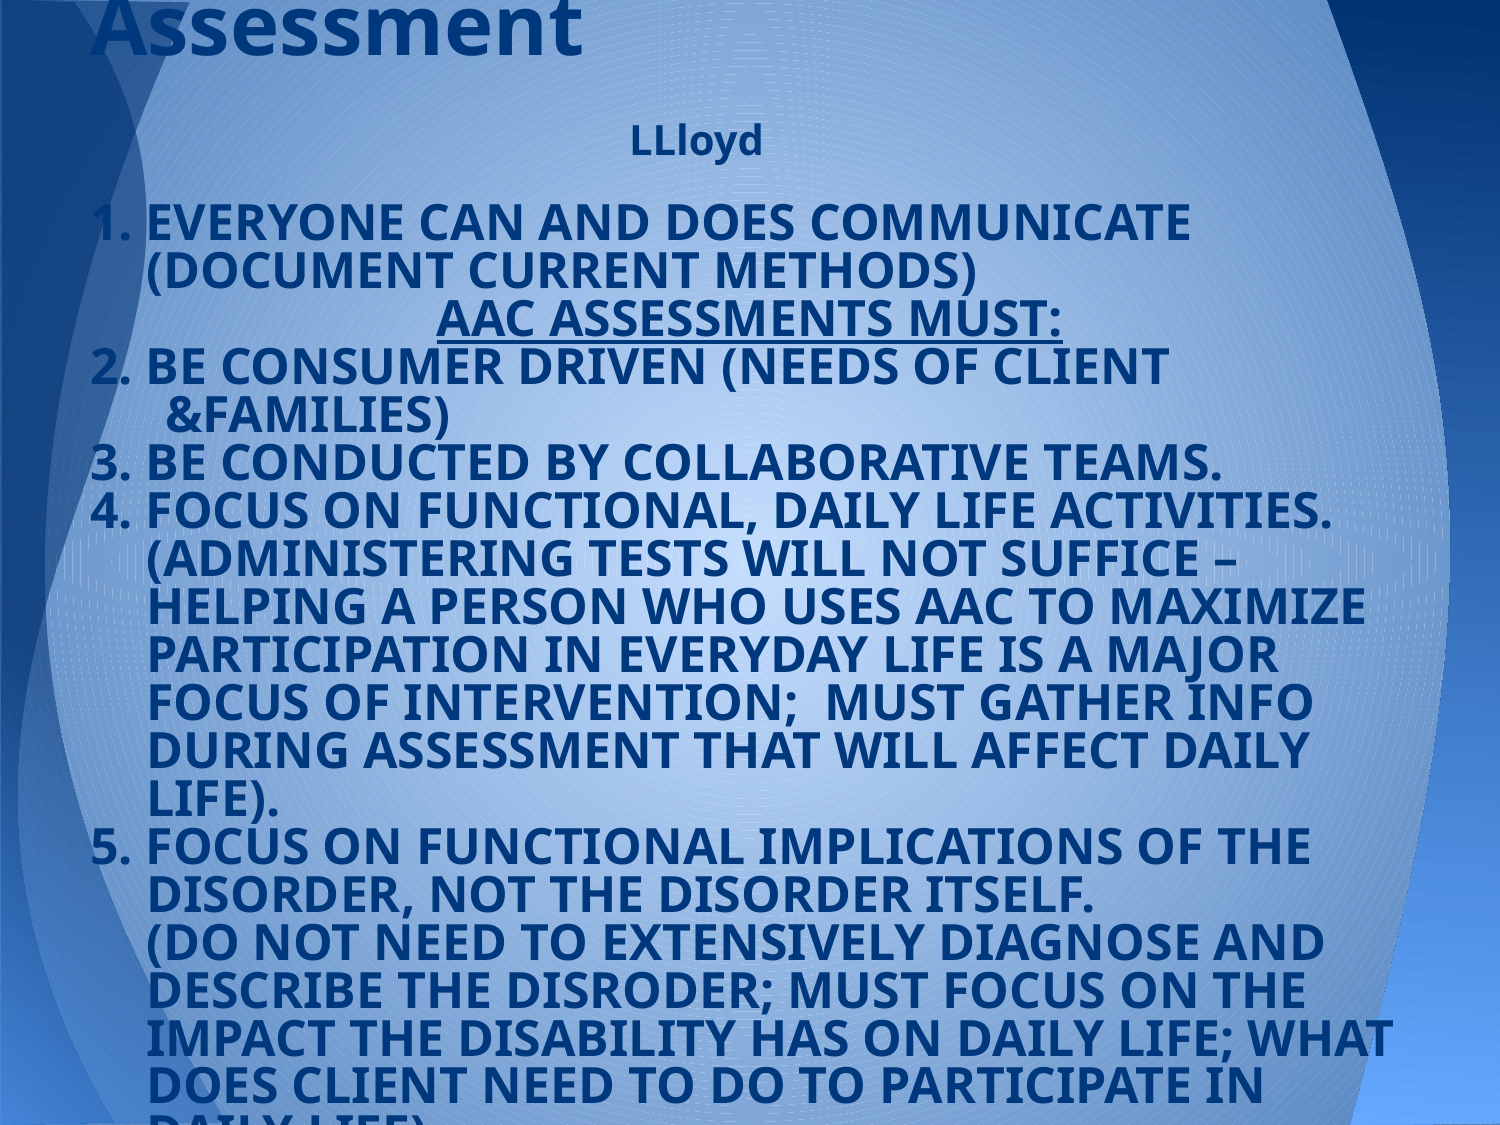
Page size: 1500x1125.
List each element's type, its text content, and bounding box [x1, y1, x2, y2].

list 1. EVERYONE CAN AND DOES COMMUNICATE (DOCUMENT CURRENT METHODS) AAC ASSESSMENTS MUST: 2. BE CONSUMER DRIVEN (NEEDS OF CLIENT &FAMILIES) 3. BE CONDUCTED BY COLLABORATIVE TEAMS. 4. FOCUS ON FUNCTIONAL, DAILY LIFE ACTIVITIES.(ADMINISTERING TESTS WILL NOT SUFFICE – HELPING A PERSON WHO USES AAC TO MAXIMIZE PARTICIPATION IN EVERYDAY LIFE IS A MAJOR FOCUS OF INTERVENTION; MUST GATHER INFO DURING ASSESSMENT THAT WILL AFFECT DAILY LIFE). 5. FOCUS ON FUNCTIONAL IMPLICATIONS OF THE DISORDER, NOT THE DISORDER ITSELF. (DO NOT NEED TO EXTENSIVELY DIAGNOSE AND DESCRIBE THE DISRODER; MUST FOCUS ON THE IMPACT THE DISABILITY HAS ON DAILY LIFE; WHAT DOES CLIENT NEED TO DO TO PARTICIPATE IN DAILY LIFE). [74, 188, 1426, 1125]
title Ten Principles of AAC Assessment LLloyd [74, 0, 1426, 188]
